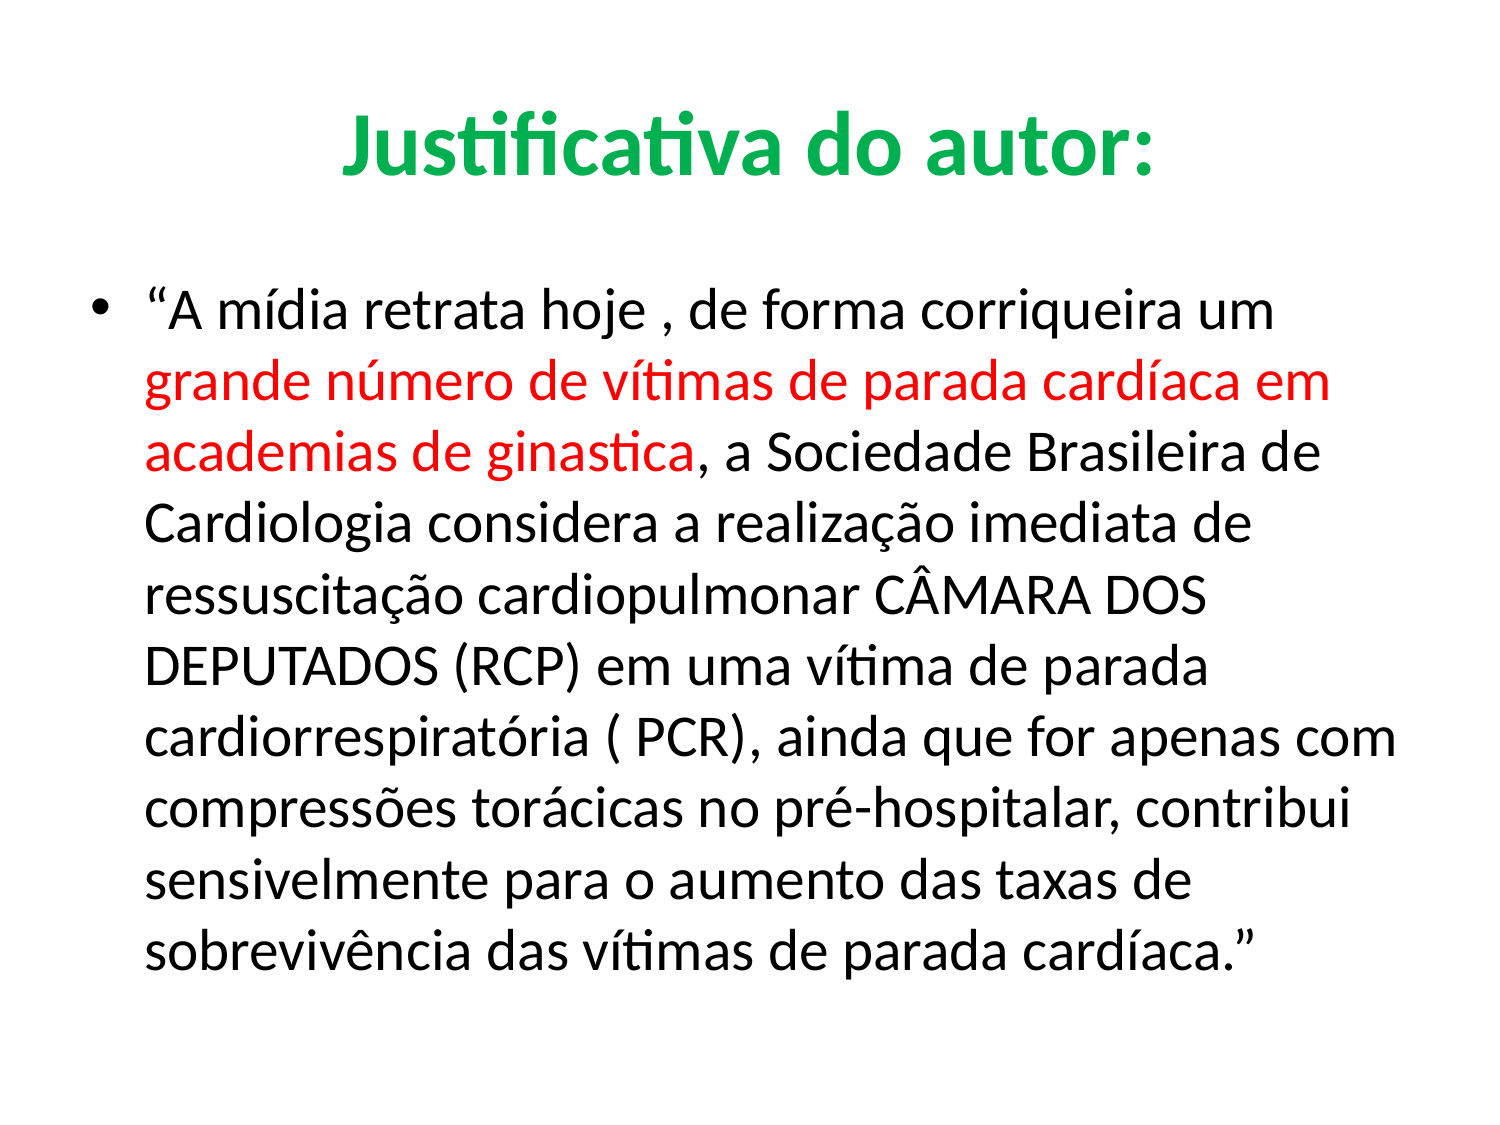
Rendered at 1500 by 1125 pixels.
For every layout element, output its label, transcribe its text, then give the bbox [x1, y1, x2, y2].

list “A mídia retrata hoje , de forma corriqueira um grande número de vítimas de parada cardíaca em academias de ginastica, a Sociedade Brasileira de Cardiologia considera a realização imediata de ressuscitação cardiopulmonar CÂMARA DOS DEPUTADOS (RCP) em uma vítima de parada cardiorrespiratória ( PCR), ainda que for apenas com compressões torácicas no pré-hospitalar, contribui sensivelmente para o aumento das taxas de sobrevivência das vítimas de parada cardíaca.” [75, 262, 1425, 1005]
title Justificativa do autor: [75, 45, 1425, 233]
